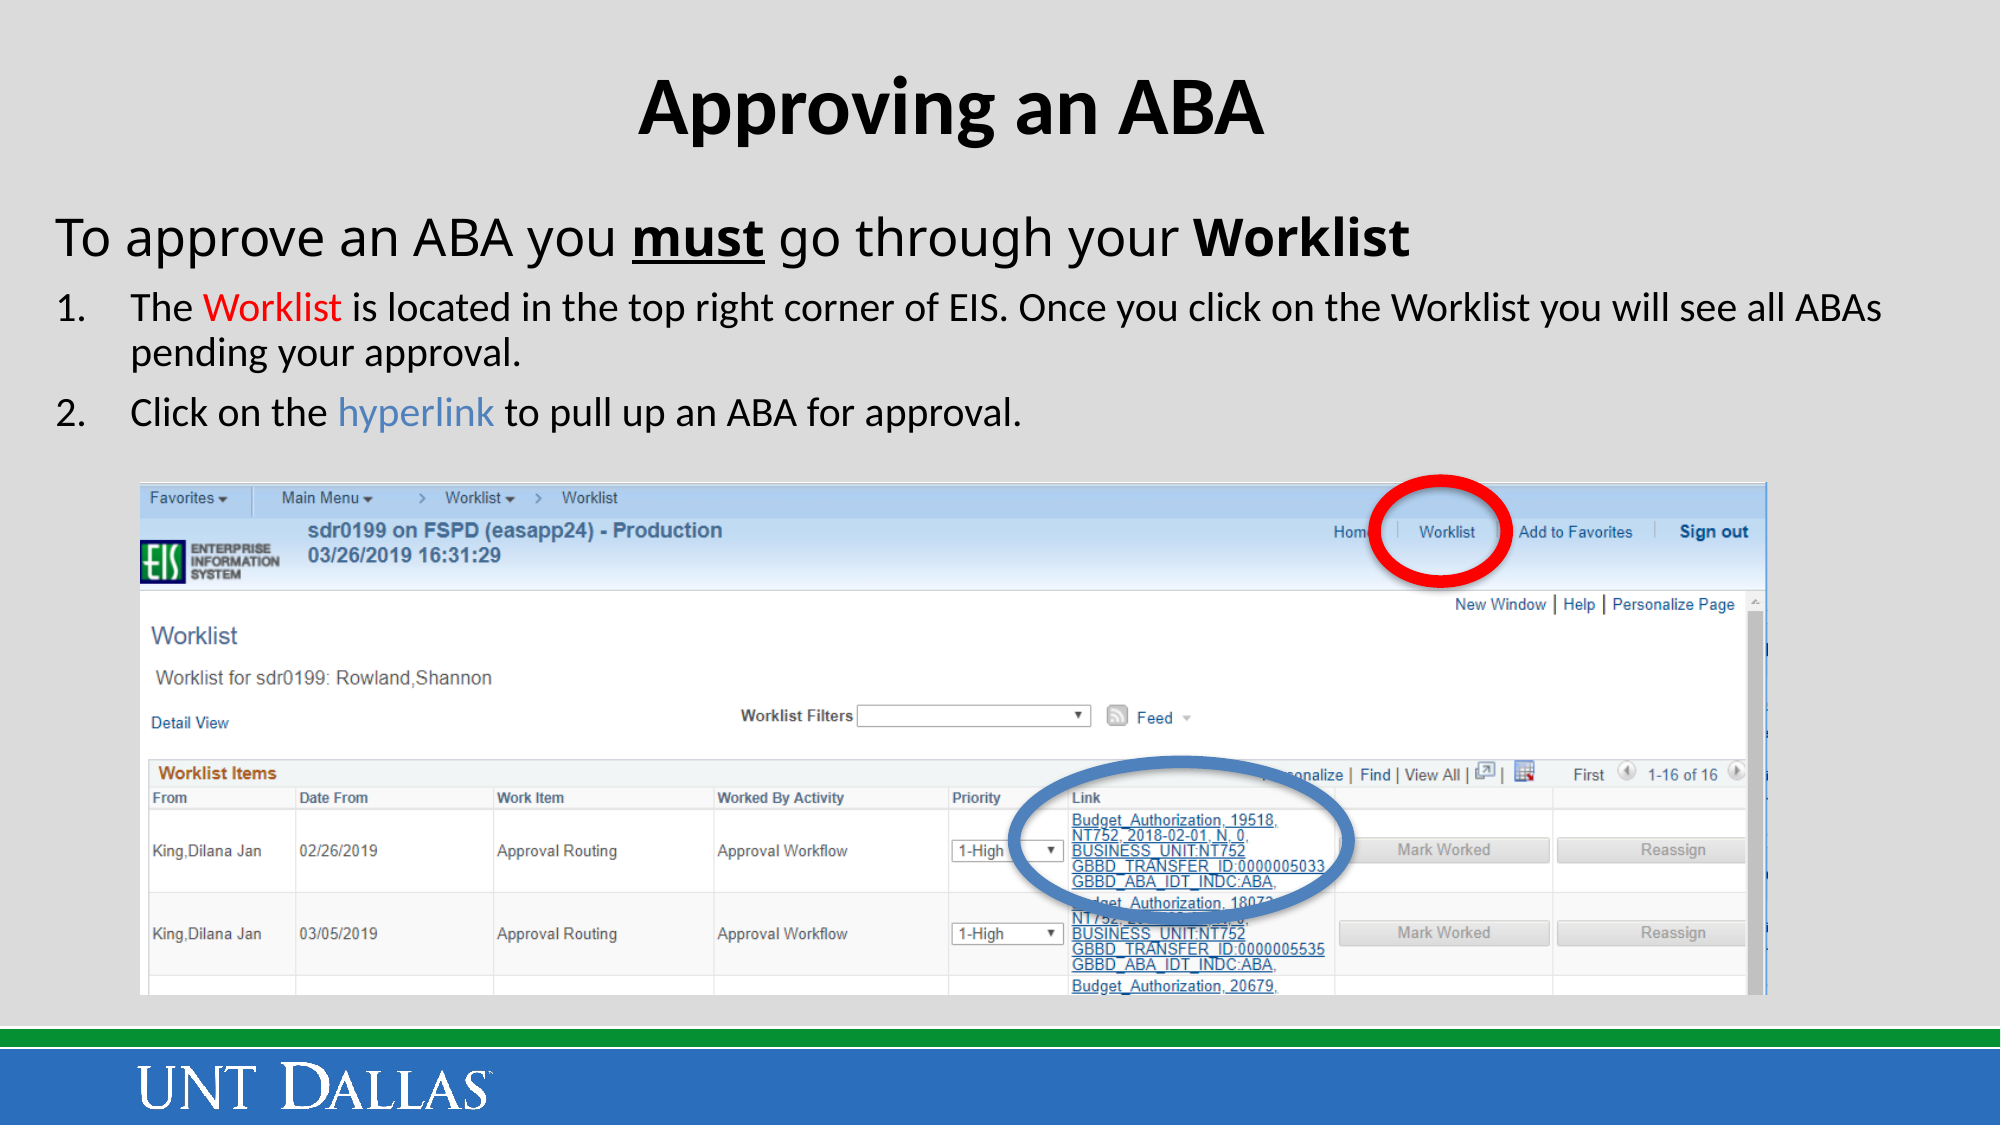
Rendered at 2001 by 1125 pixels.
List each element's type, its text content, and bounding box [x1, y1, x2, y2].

text_box Approving an ABA [0, 44, 1953, 159]
text_box To approve an ABA you must go through your Worklist The Worklist is located in the top right corner of EIS. Once you click on the Worklist you will see all ABAs pending your approval. Click on the hyperlink to pull up an ABA for approval. [27, 183, 2000, 1012]
picture [137, 1062, 493, 1117]
picture [140, 482, 1768, 996]
